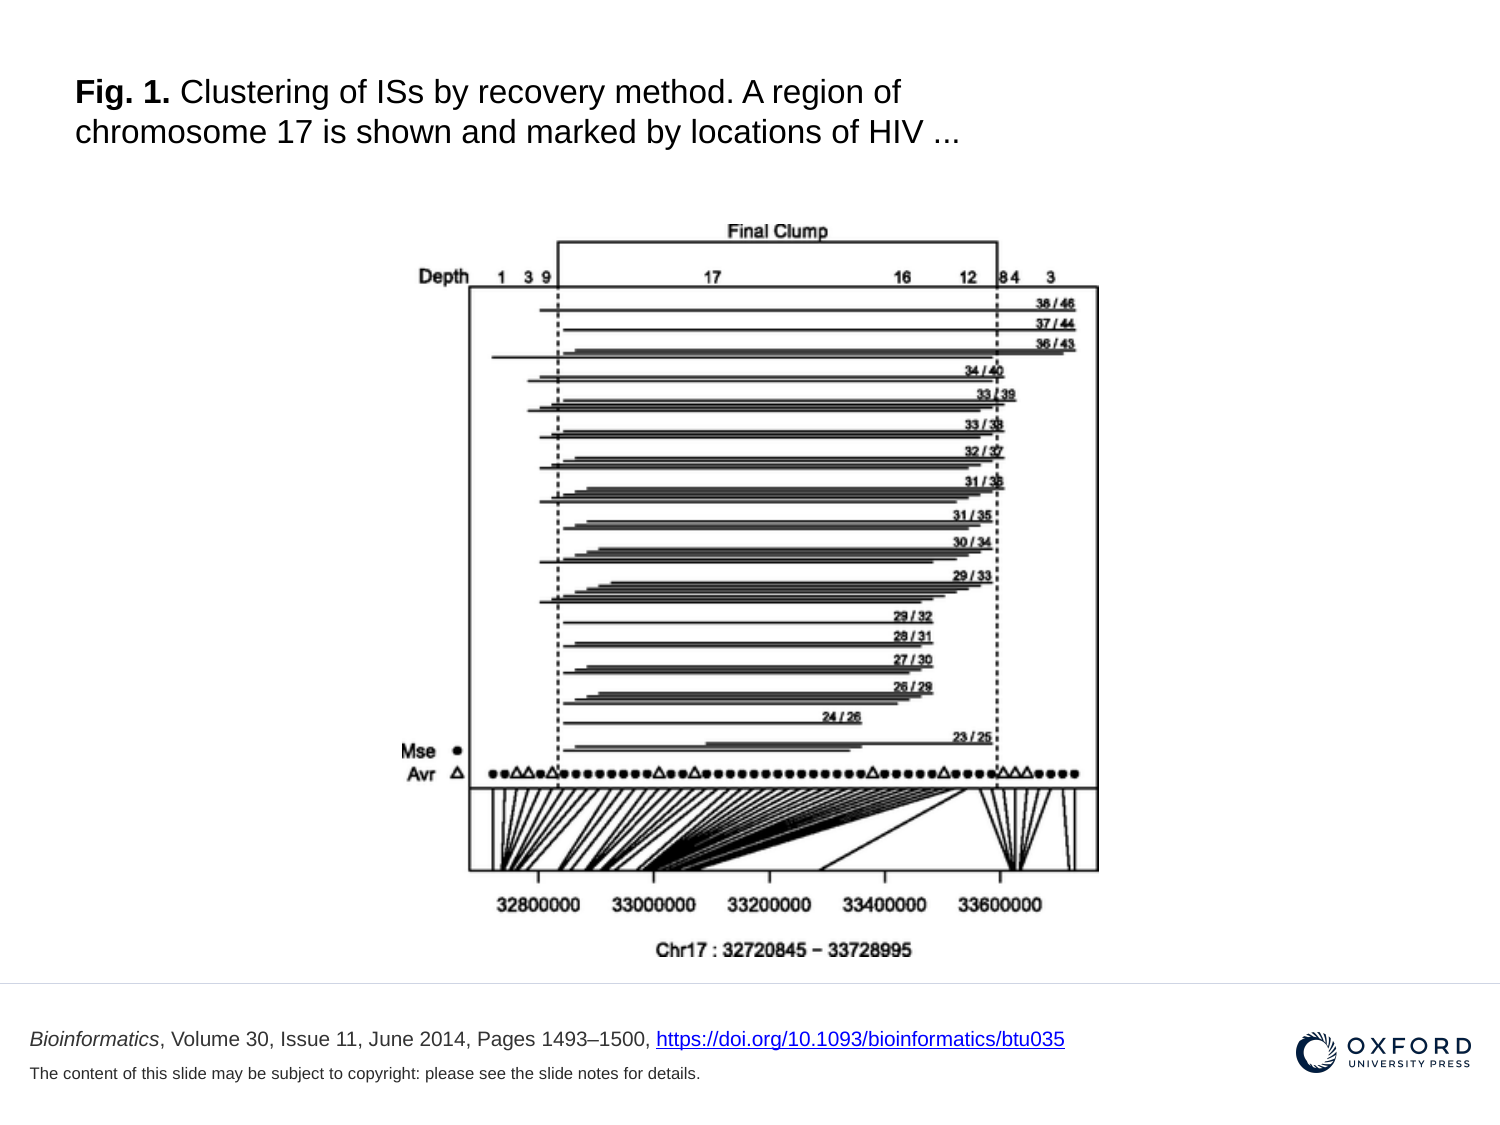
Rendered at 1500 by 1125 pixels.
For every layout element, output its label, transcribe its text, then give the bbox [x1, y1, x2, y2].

picture [1296, 1032, 1471, 1073]
title Fig. 1. Clustering of ISs by recovery method. A region of chromosome 17 is shown and marked by locations of HIV ... [75, 69, 1078, 171]
picture [402, 224, 1099, 957]
footer Bioinformatics, Volume 30, Issue 11, June 2014, Pages 1493–1500, https://doi.org/10.1093/bioinformatics/btu035 The content of this slide may be subject to copyright: please see the slide notes for details. [0, 983, 1260, 1125]
